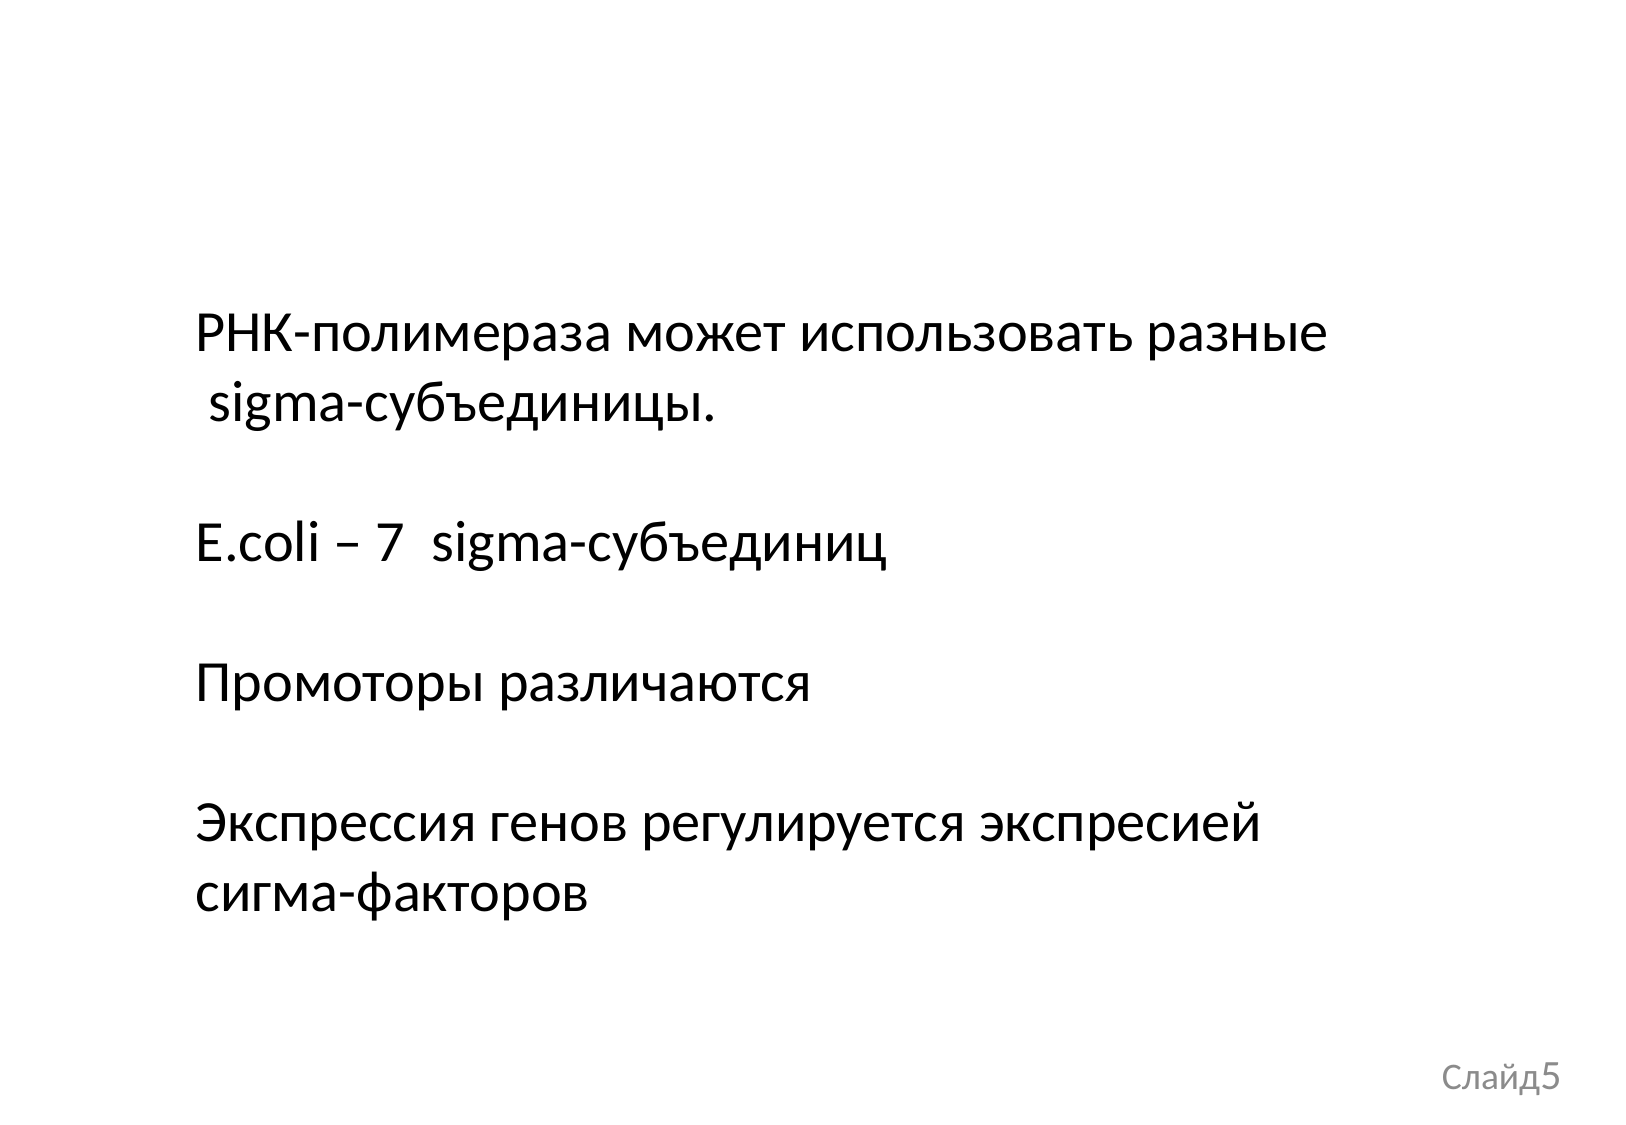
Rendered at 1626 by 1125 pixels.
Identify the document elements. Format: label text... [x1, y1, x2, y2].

slide_number 5 [1147, 1042, 1577, 1103]
text_box РНК-полимераза может использовать разные sigma-субъединицы. E.coli – 7 sigma-субъединиц Промоторы различаются Экспрессия генов регулируется экспресией сигма-факторов [180, 285, 1345, 931]
